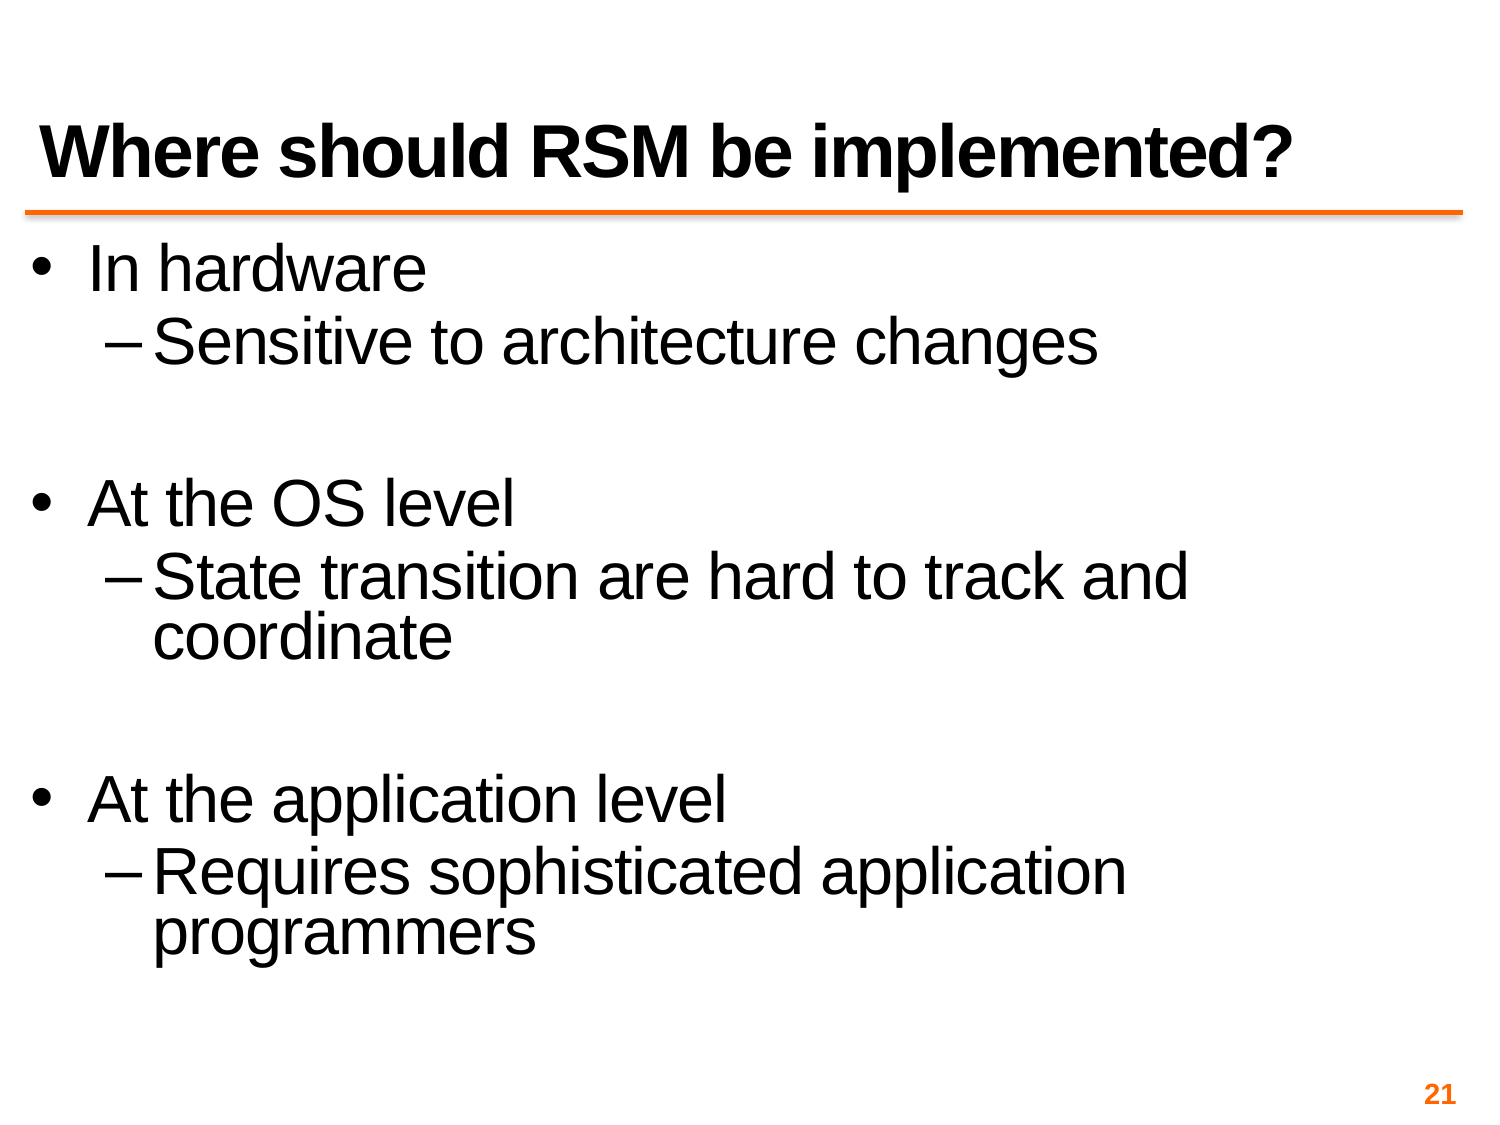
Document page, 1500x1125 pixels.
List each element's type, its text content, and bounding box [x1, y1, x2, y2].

title Where should RSM be implemented? [24, 24, 1463, 201]
slide_number 21 [1112, 1074, 1463, 1110]
list In hardware Sensitive to architecture changes At the OS level State transition are hard to track and coordinate At the application level Requires sophisticated application programmers [24, 237, 1463, 1063]
